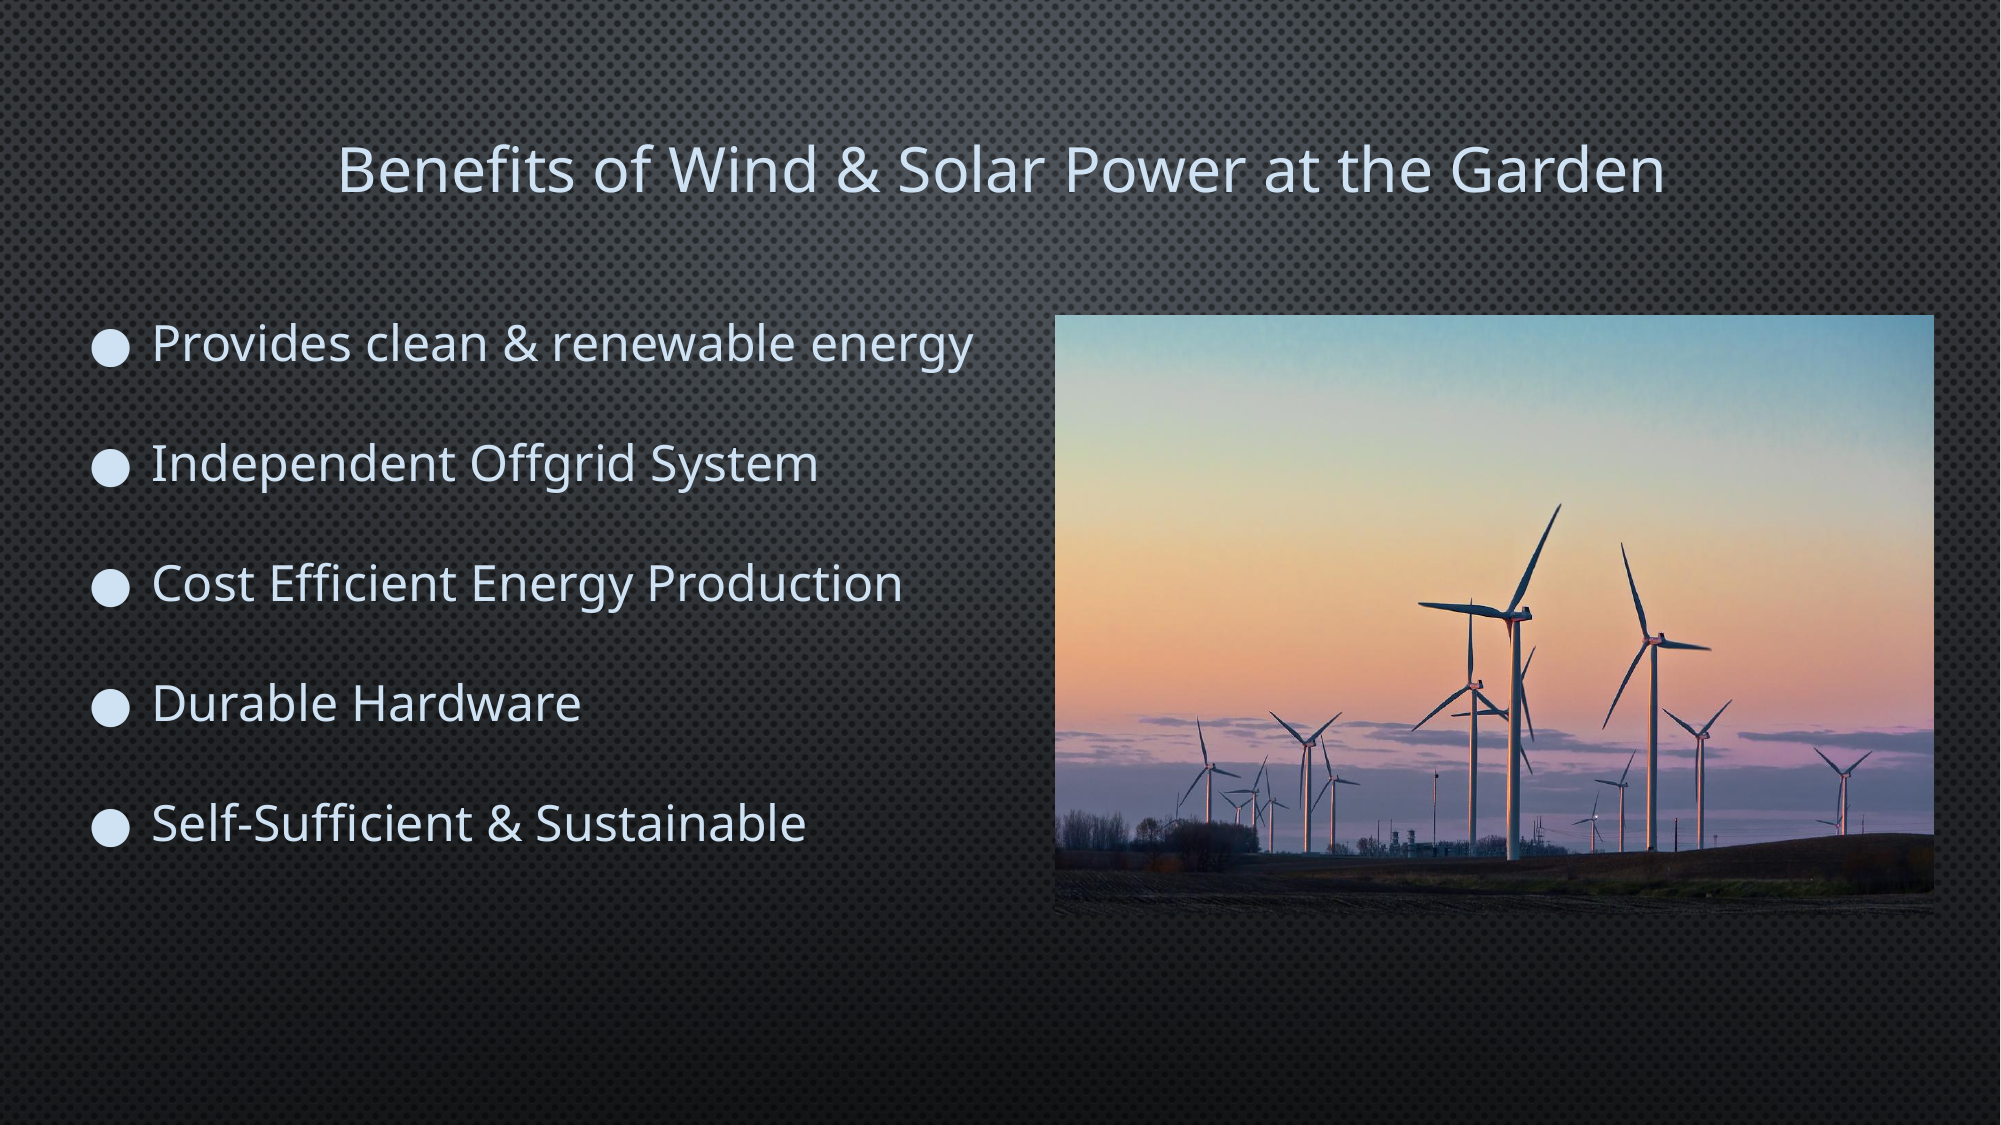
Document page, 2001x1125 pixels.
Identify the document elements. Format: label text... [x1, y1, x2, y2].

text_box [989, 440, 2000, 1125]
text_box Benefits of Wind & Solar Power at the Garden [230, 114, 1770, 238]
text_box Provides clean & renewable energy Independent Offgrid System Cost Efficient Energy Production Durable Hardware Self-Sufficient & Sustainable [61, 296, 1032, 997]
picture [0, 0, 2001, 1125]
